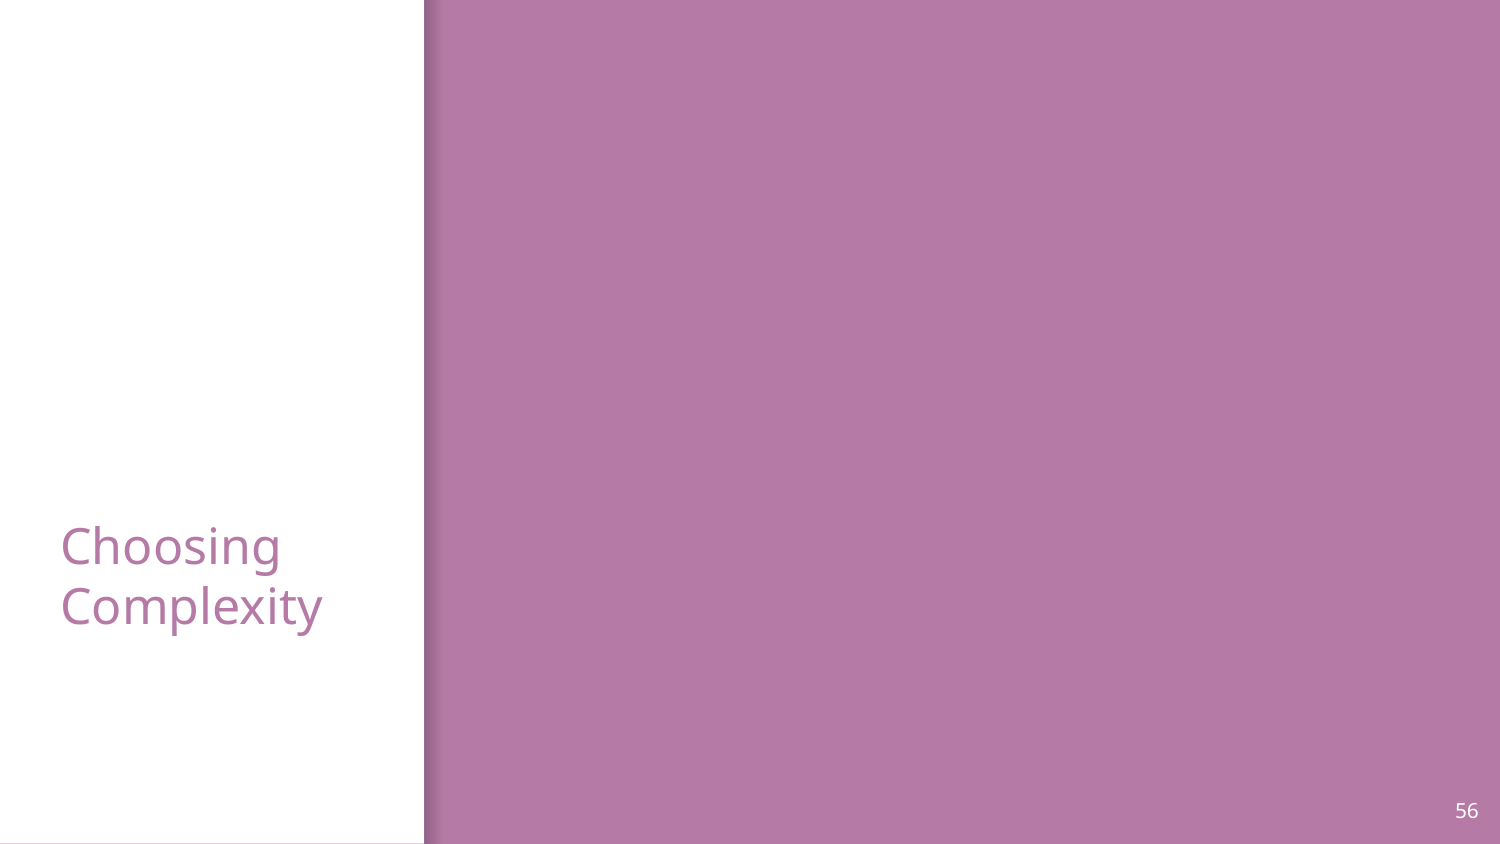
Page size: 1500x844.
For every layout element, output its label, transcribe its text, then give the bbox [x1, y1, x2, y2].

title Choosing Complexity [45, 46, 378, 650]
slide_number 56 [1403, 779, 1494, 844]
